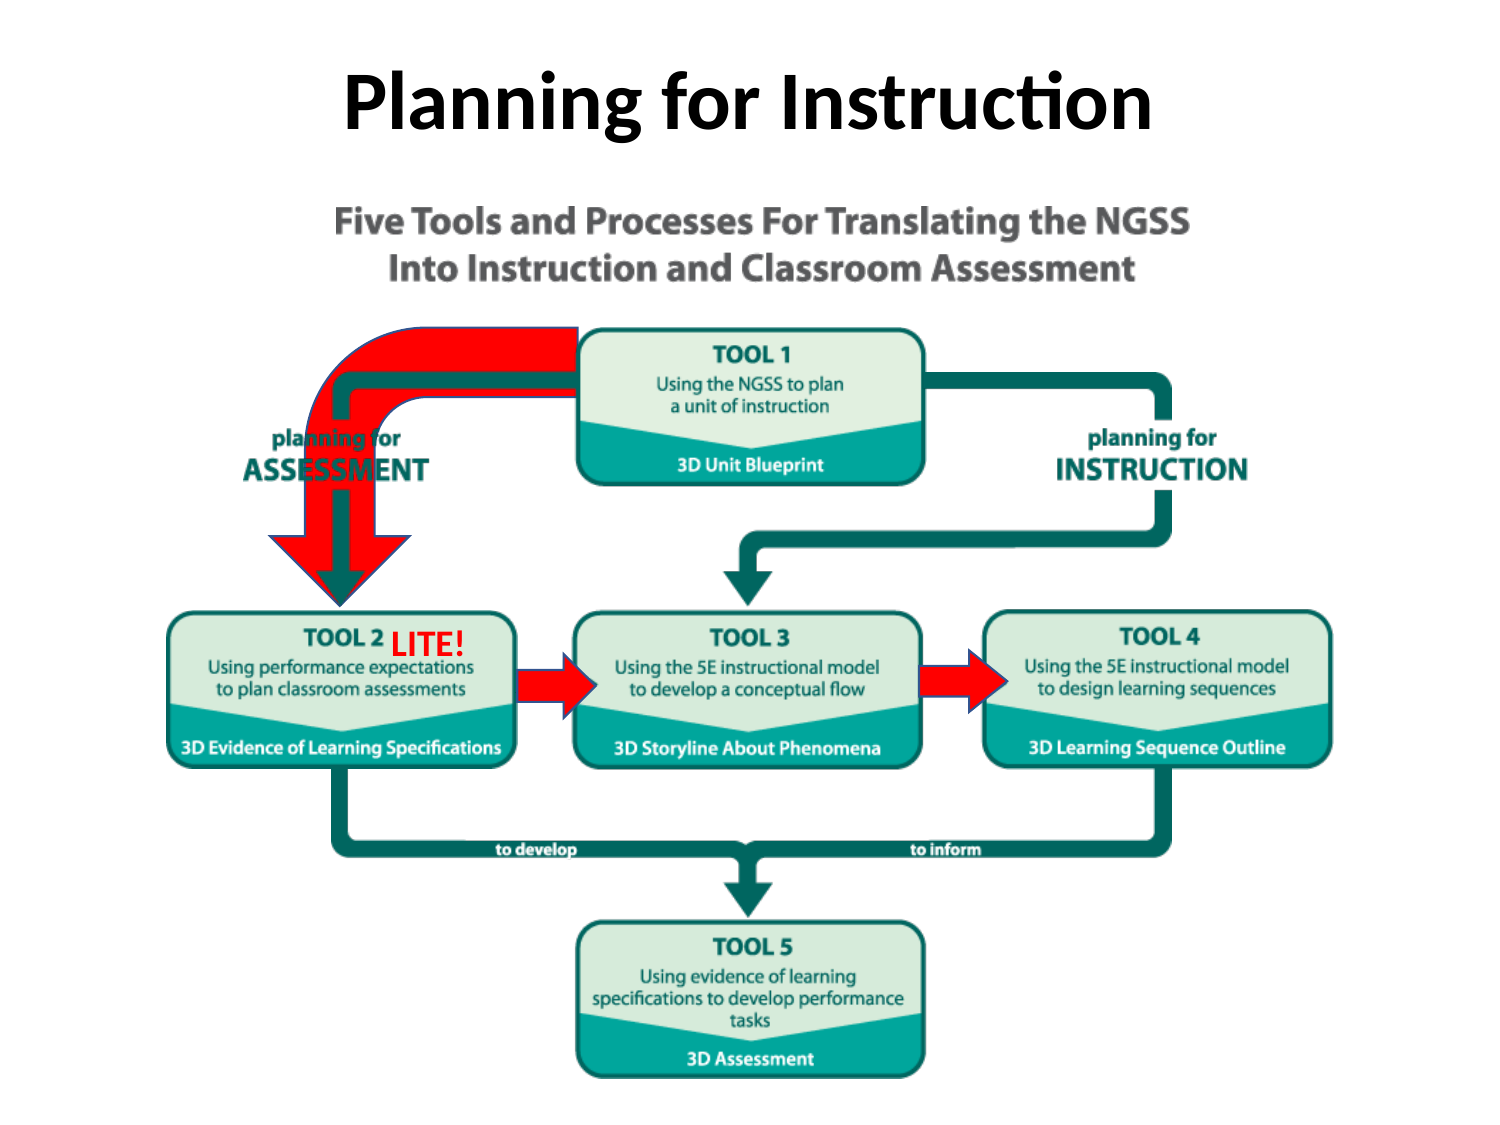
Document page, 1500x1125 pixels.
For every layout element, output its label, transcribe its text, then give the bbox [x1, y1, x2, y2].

text_box Planning for Instruction [148, 38, 1350, 154]
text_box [166, 206, 1334, 1079]
